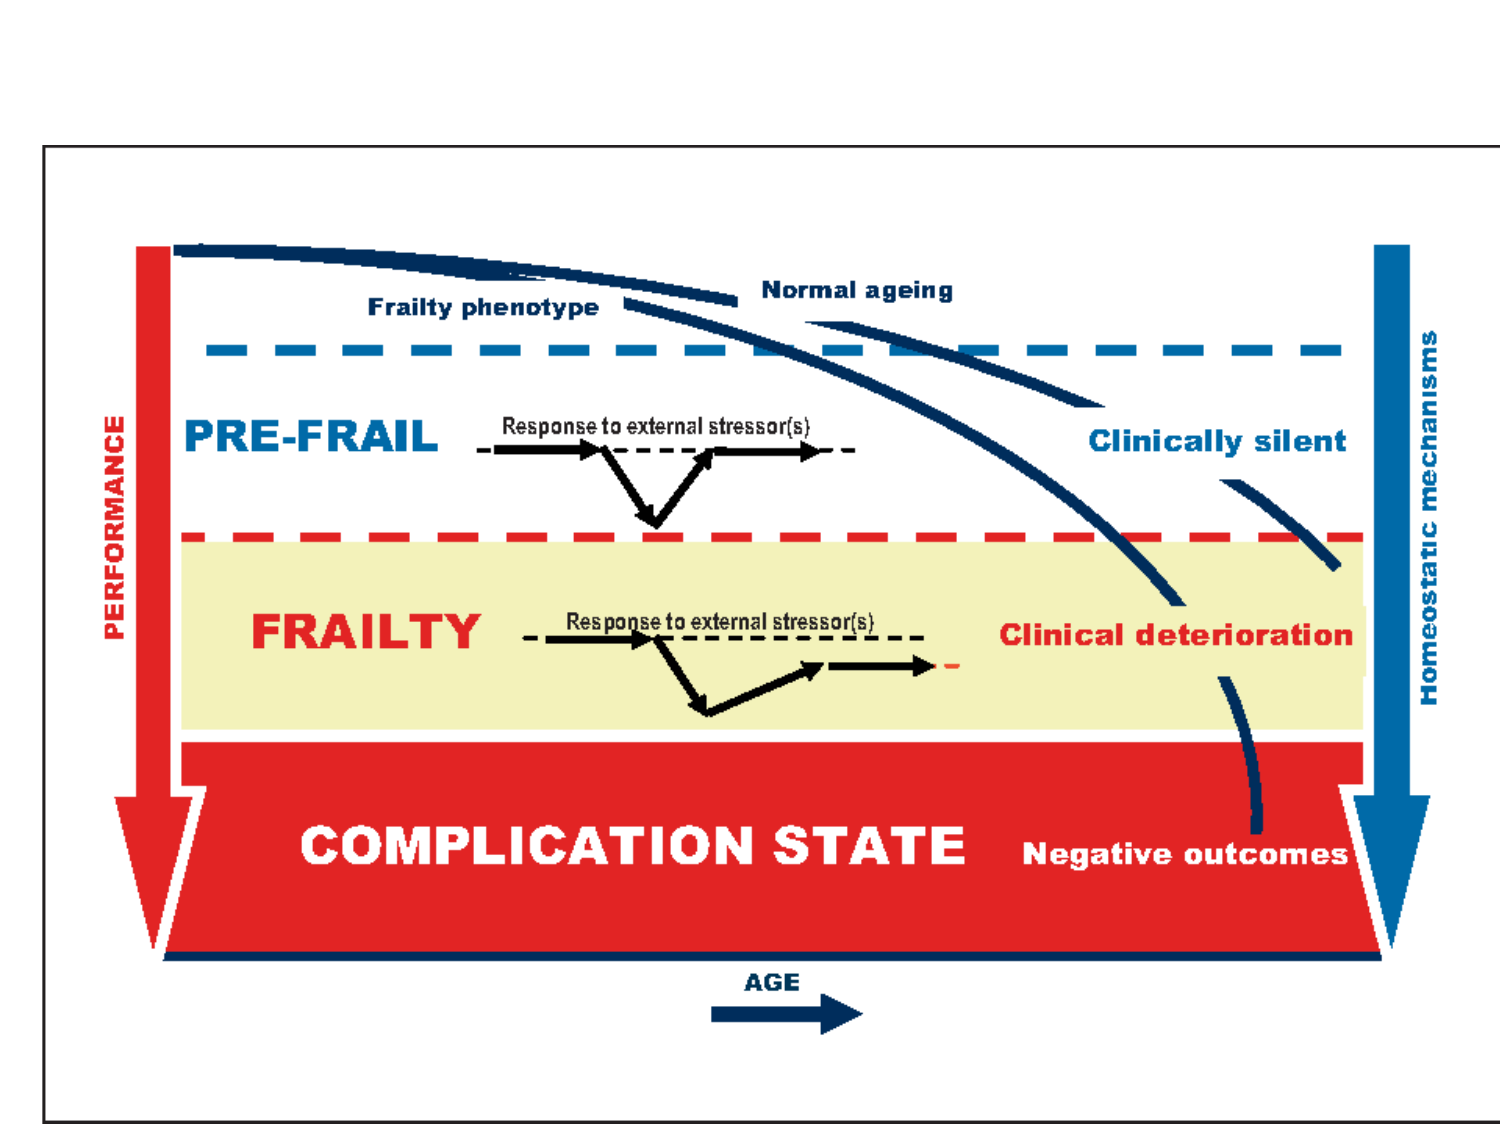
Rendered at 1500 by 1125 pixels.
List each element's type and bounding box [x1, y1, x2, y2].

picture [40, 145, 1500, 1125]
